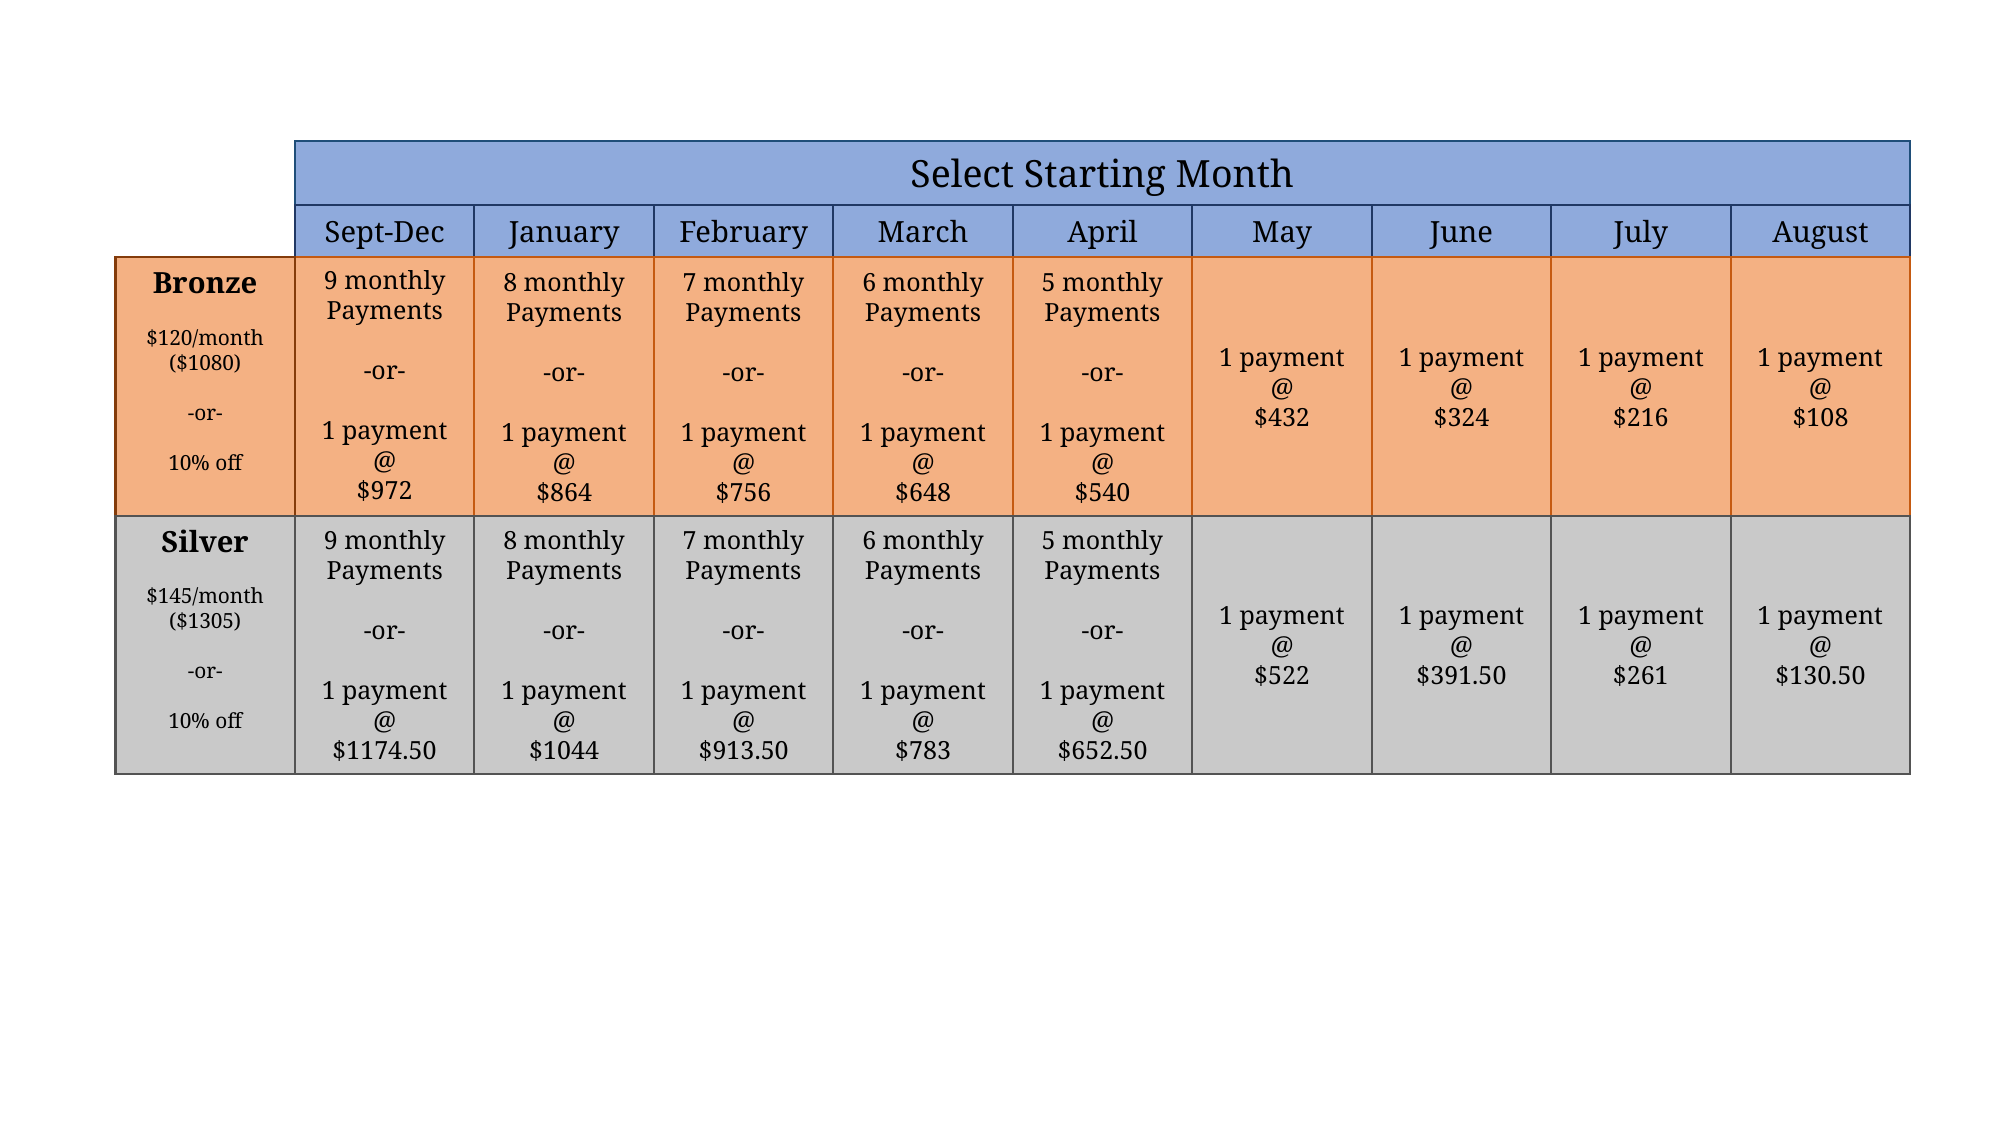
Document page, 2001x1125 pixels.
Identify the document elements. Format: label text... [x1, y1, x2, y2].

text_box Select Starting Month [294, 140, 1911, 204]
text_box March [832, 204, 1012, 256]
text_box May [1191, 204, 1371, 256]
text_box 6 monthly Payments -or- 1 payment @ $648 [832, 256, 1012, 515]
text_box 5 monthly Payments -or- 1 payment @ $540 [1012, 256, 1191, 515]
text_box 7 monthly Payments -or- 1 payment @ $913.50 [653, 515, 832, 775]
text_box 1 payment @ $522 [1191, 515, 1371, 775]
text_box 1 payment @ $216 [1550, 256, 1730, 515]
text_box August [1730, 204, 1911, 256]
text_box 1 payment @ $261 [1550, 515, 1730, 775]
text_box 8 monthly Payments -or- 1 payment @ $1044 [473, 515, 653, 775]
text_box 1 payment @ $108 [1730, 256, 1911, 515]
text_box 1 payment @ $432 [1191, 256, 1371, 515]
text_box 6 monthly Payments -or- 1 payment @ $783 [832, 515, 1012, 775]
text_box 1 payment @ $391.50 [1371, 515, 1550, 775]
text_box 1 payment @ $324 [1371, 256, 1550, 515]
text_box June [1371, 204, 1550, 256]
text_box 8 monthly Payments -or- 1 payment @ $864 [473, 256, 653, 515]
text_box January [473, 204, 653, 256]
text_box February [653, 204, 832, 256]
text_box Sept-Dec [294, 204, 473, 256]
text_box 9 monthly Payments -or- 1 payment @ $972 [296, 256, 473, 515]
text_box Bronze $120/month ($1080) -or- 10% off [114, 256, 296, 515]
text_box 9 monthly Payments -or- 1 payment @ $1174.50 [294, 515, 473, 775]
text_box 1 payment @ $130.50 [1730, 515, 1911, 775]
text_box 5 monthly Payments -or- 1 payment @ $652.50 [1012, 515, 1191, 775]
text_box April [1012, 204, 1191, 256]
text_box Silver $145/month ($1305) -or- 10% off [114, 515, 294, 775]
text_box 7 monthly Payments -or- 1 payment @ $756 [653, 256, 832, 515]
text_box July [1550, 204, 1730, 256]
